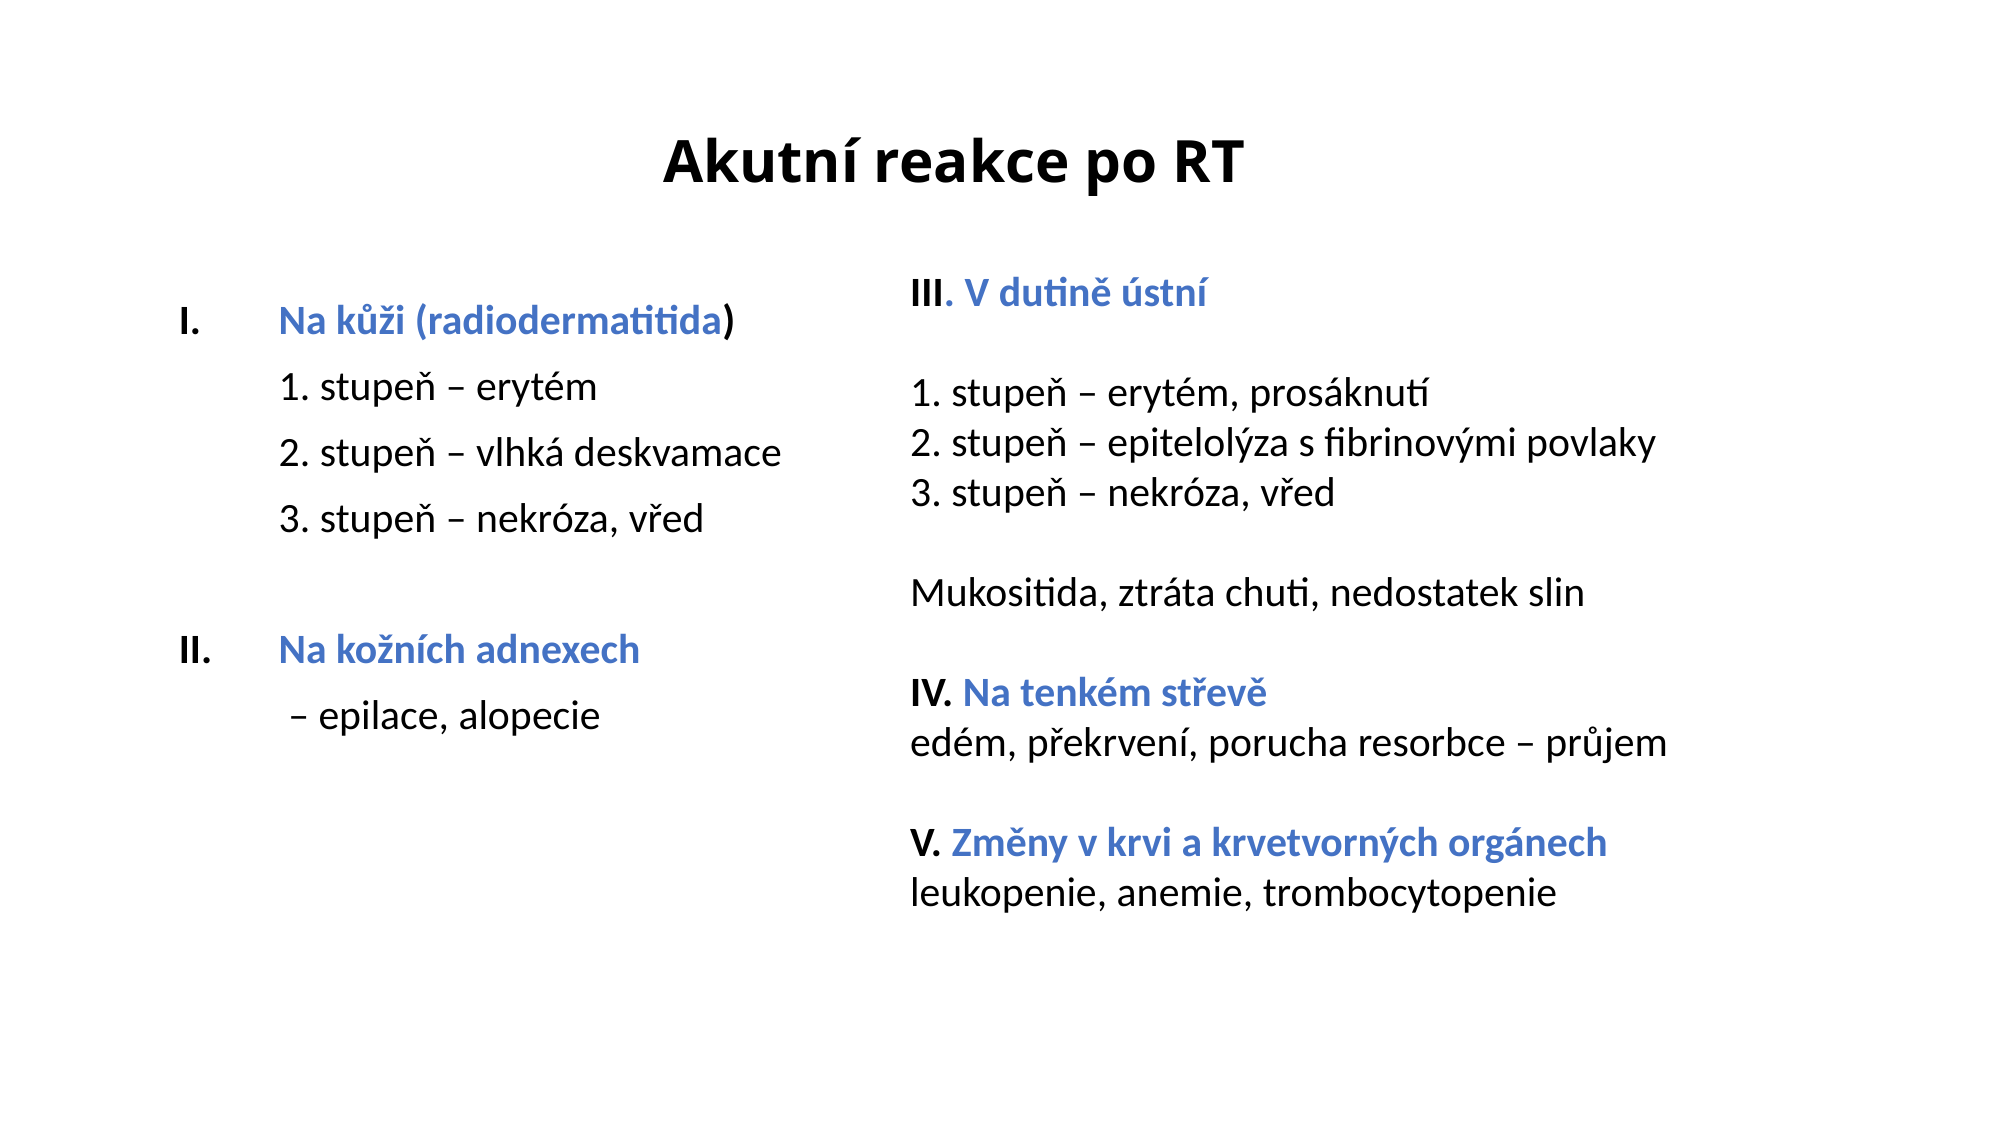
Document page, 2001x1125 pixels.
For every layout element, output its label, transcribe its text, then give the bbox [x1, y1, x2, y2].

text_box III. V dutině ústní 1. stupeň – erytém, prosáknutí 2. stupeň – epitelolýza s fibrinovými povlaky 3. stupeň – nekróza, vřed Mukositida, ztráta chuti, nedostatek slin IV. Na tenkém střevě edém, překrvení, porucha resorbce – průjem V. Změny v krvi a krvetvorných orgánech leukopenie, anemie, trombocytopenie [895, 257, 2000, 1018]
title Akutní reakce po RT [648, 57, 1416, 271]
list I. Na kůži (radiodermatitida) 1. stupeň – erytém 2. stupeň – vlhká deskvamace 3. stupeň – nekróza, vřed II. Na kožních adnexech – epilace, alopecie [163, 290, 895, 823]
